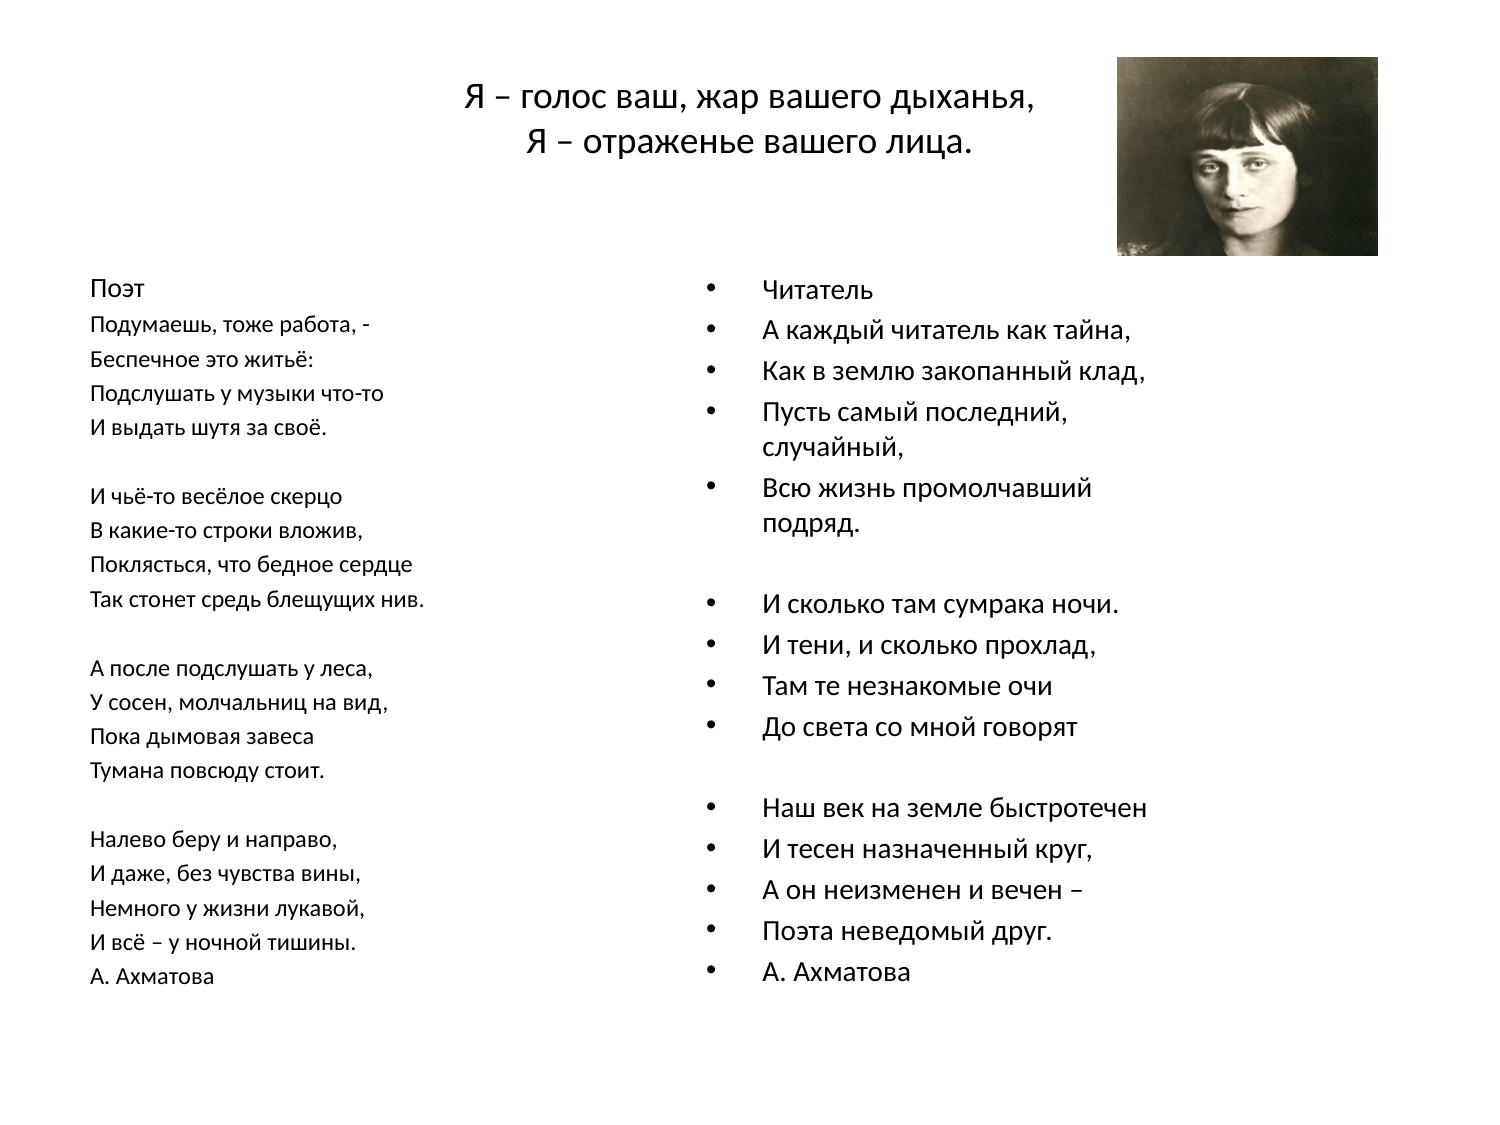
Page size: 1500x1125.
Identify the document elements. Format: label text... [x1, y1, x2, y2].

picture [1117, 56, 1378, 256]
list Читатель А каждый читатель как тайна, Как в землю закопанный клад, Пусть самый последний, случайный, Всю жизнь промолчавший подряд. И сколько там сумрака ночи. И тени, и сколько прохлад, Там те незнакомые очи До света со мной говорят Наш век на земле быстротечен И тесен назначенный круг, А он неизменен и вечен – Поэта неведомый друг. А. Ахматова [690, 262, 1199, 1005]
title Я – голос ваш, жар вашего дыханья, Я – отраженье вашего лица. [75, 45, 1425, 233]
list Поэт Подумаешь, тоже работа, - Беспечное это житьё: Подслушать у музыки что-то И выдать шутя за своё. И чьё-то весёлое скерцо В какие-то строки вложив, Поклясться, что бедное сердце Так стонет средь блещущих нив. А после подслушать у леса, У сосен, молчальниц на вид, Пока дымовая завеса Тумана повсюду стоит. Налево беру и направо, И даже, без чувства вины, Немного у жизни лукавой, И всё – у ночной тишины. А. Ахматова [75, 262, 690, 1005]
